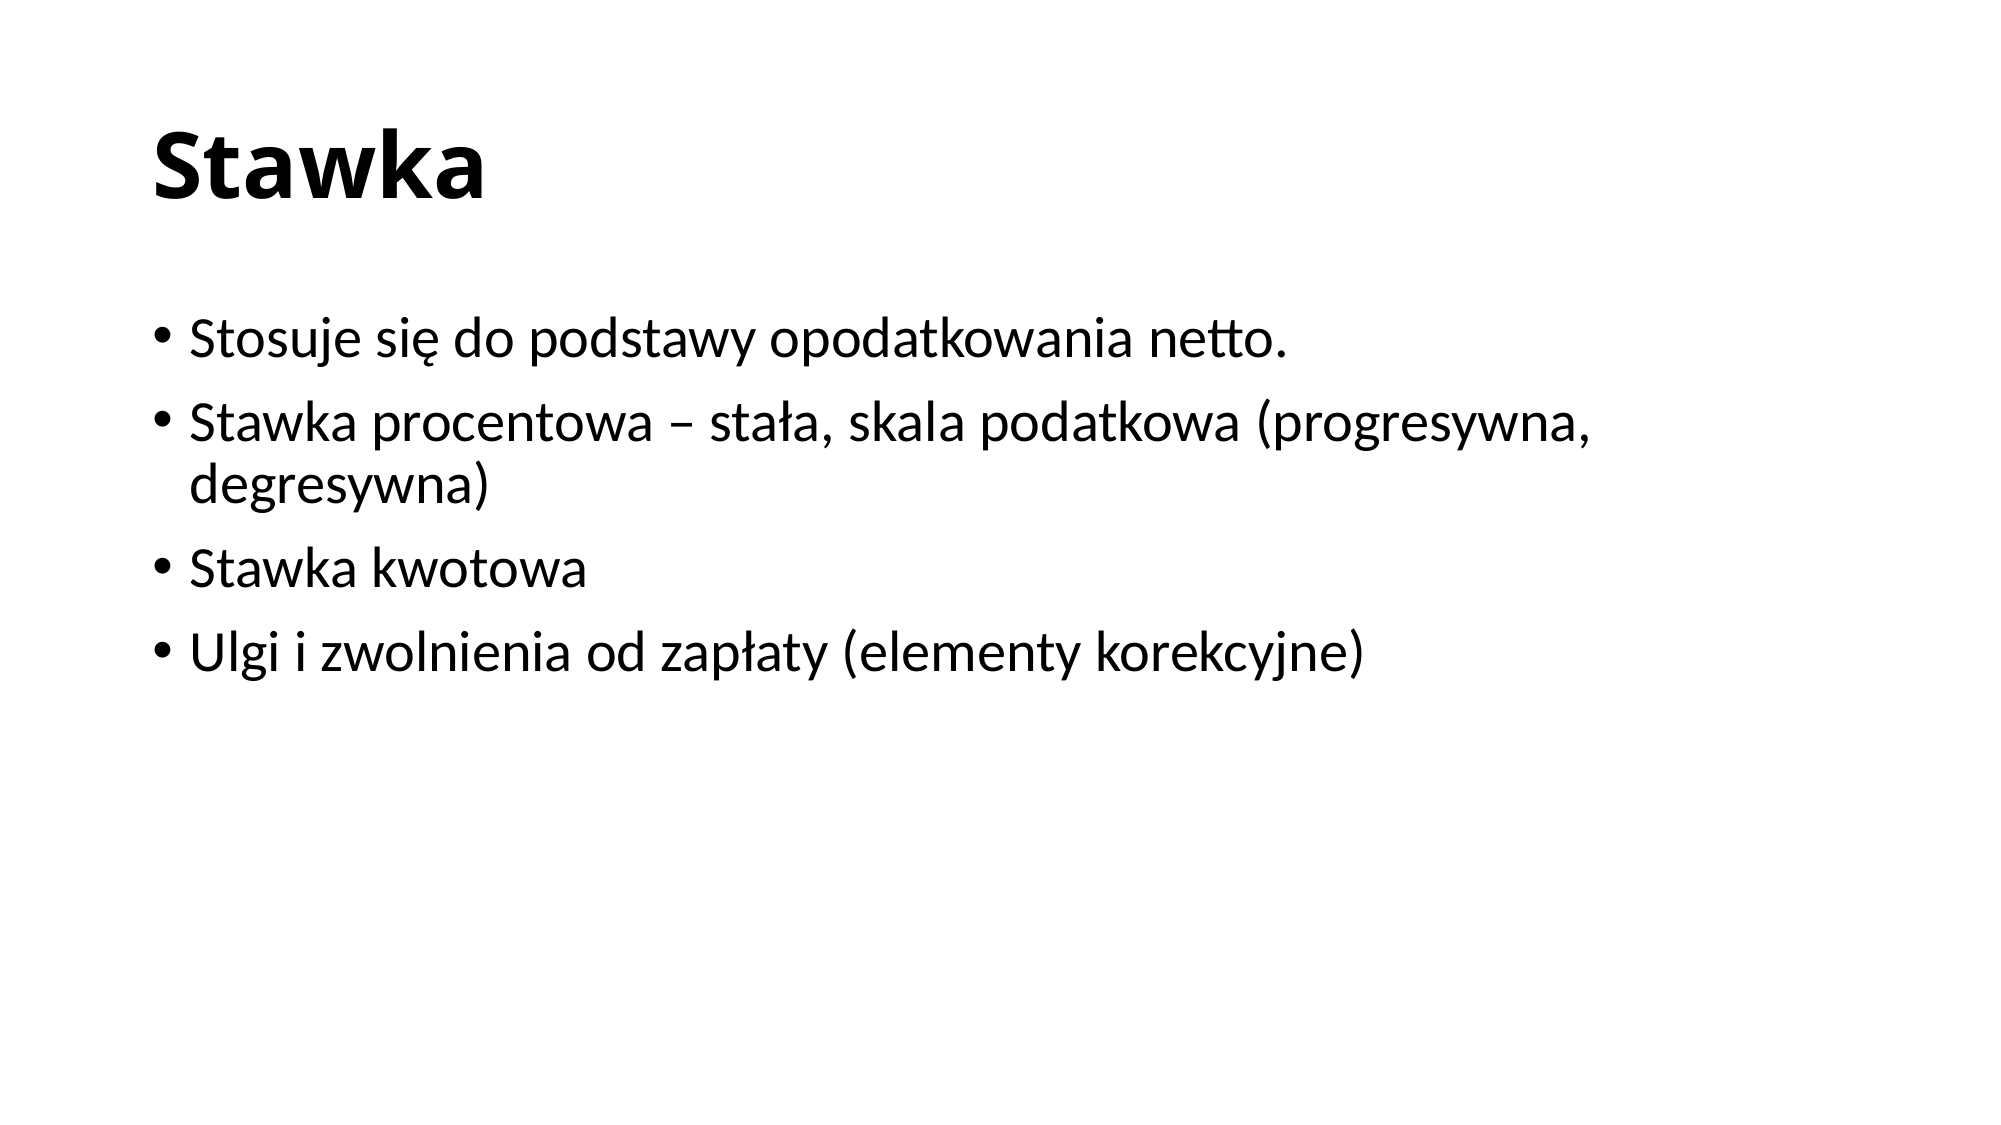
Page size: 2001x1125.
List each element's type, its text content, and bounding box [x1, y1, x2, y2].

list Stosuje się do podstawy opodatkowania netto. Stawka procentowa – stała, skala podatkowa (progresywna, degresywna) Stawka kwotowa Ulgi i zwolnienia od zapłaty (elementy korekcyjne) [137, 299, 1863, 1014]
title Stawka [137, 59, 1863, 278]
